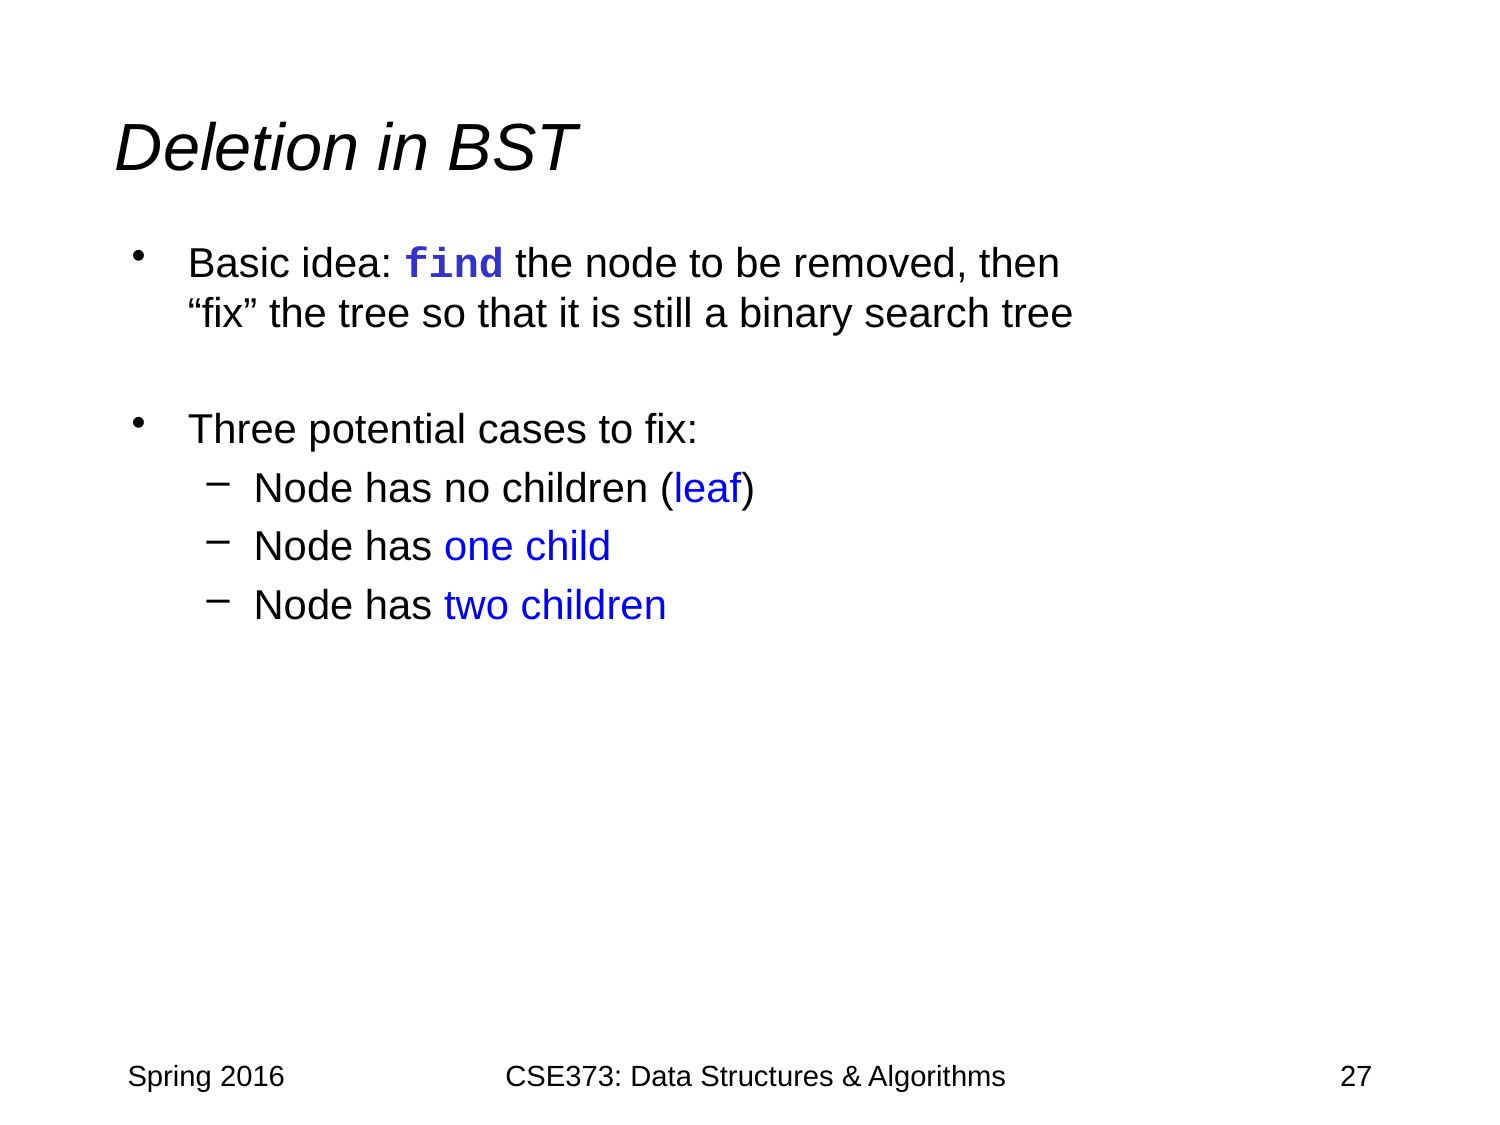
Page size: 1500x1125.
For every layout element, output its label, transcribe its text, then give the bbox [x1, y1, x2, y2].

slide_number 27 [1074, 1049, 1388, 1125]
footer CSE373: Data Structures & Algorithms [474, 1049, 1038, 1125]
title Deletion in BST [99, 87, 1376, 201]
list Basic idea: find the node to be removed, then “fix” the tree so that it is still a binary search tree Three potential cases to fix: Node has no children (leaf) Node has one child Node has two children [116, 227, 1392, 776]
slide_number Spring 2016 [112, 1049, 426, 1125]
